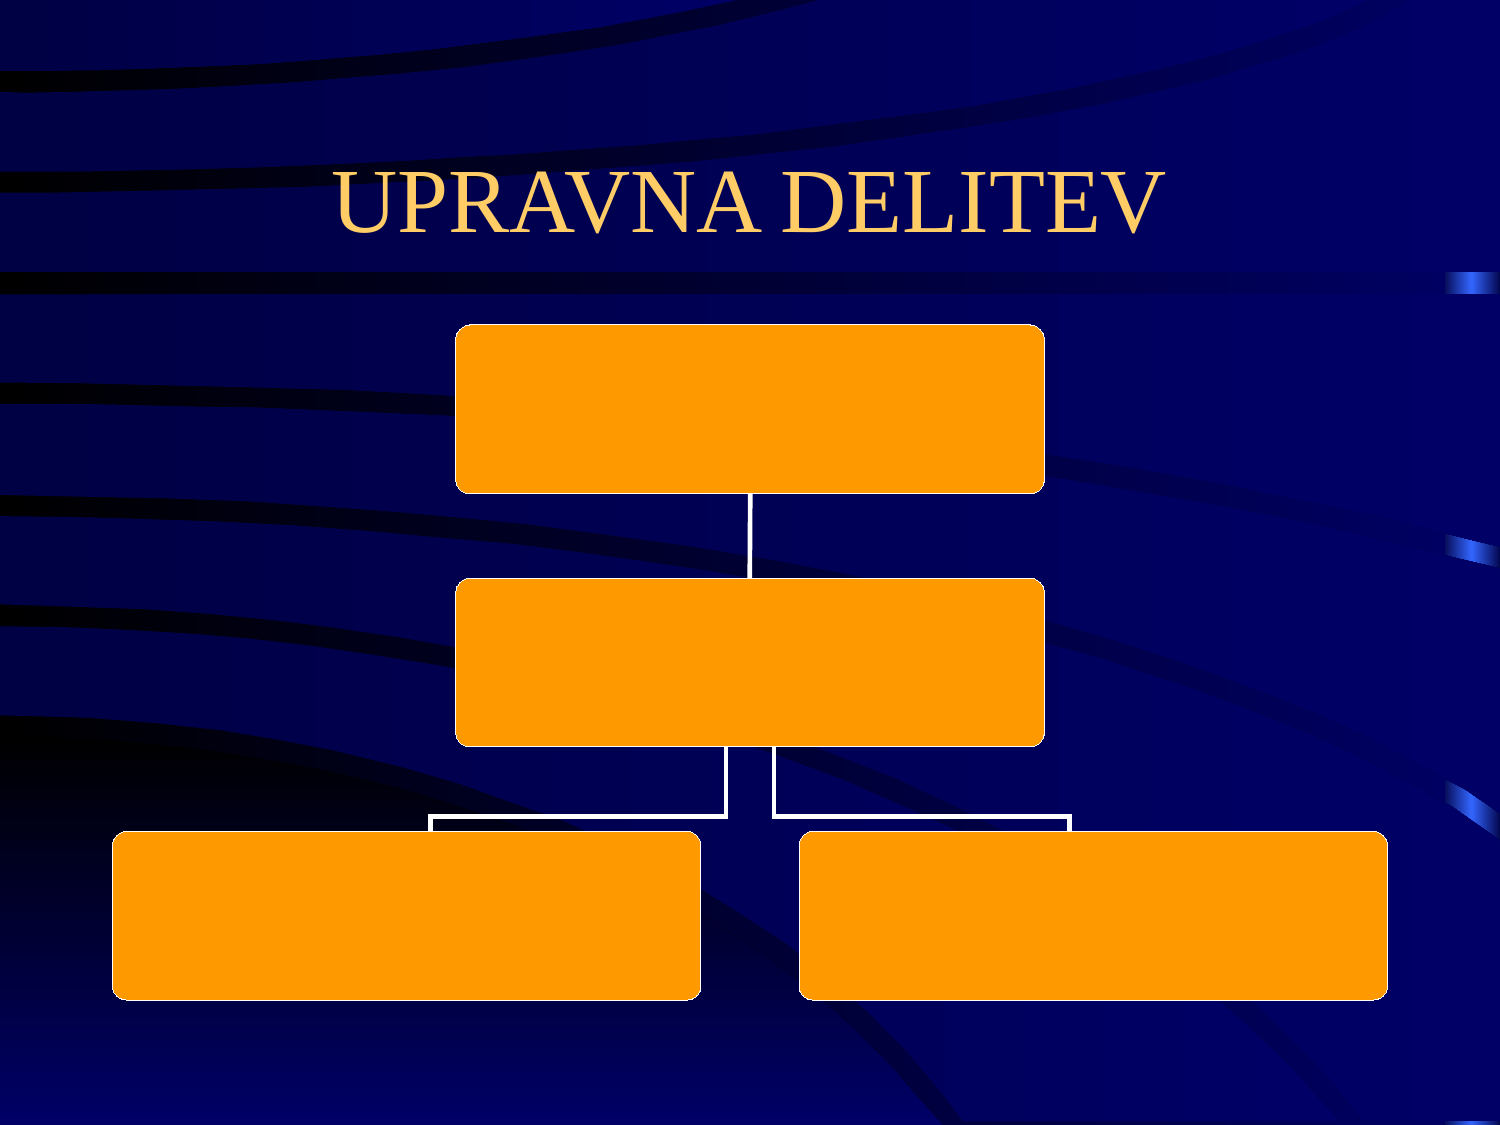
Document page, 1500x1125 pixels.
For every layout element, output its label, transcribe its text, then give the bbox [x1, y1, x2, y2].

title UPRAVNA DELITEV [112, 101, 1388, 290]
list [433, 747, 1067, 1000]
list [112, 990, 121, 1000]
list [112, 324, 747, 841]
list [1379, 990, 1388, 1000]
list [753, 324, 1388, 841]
